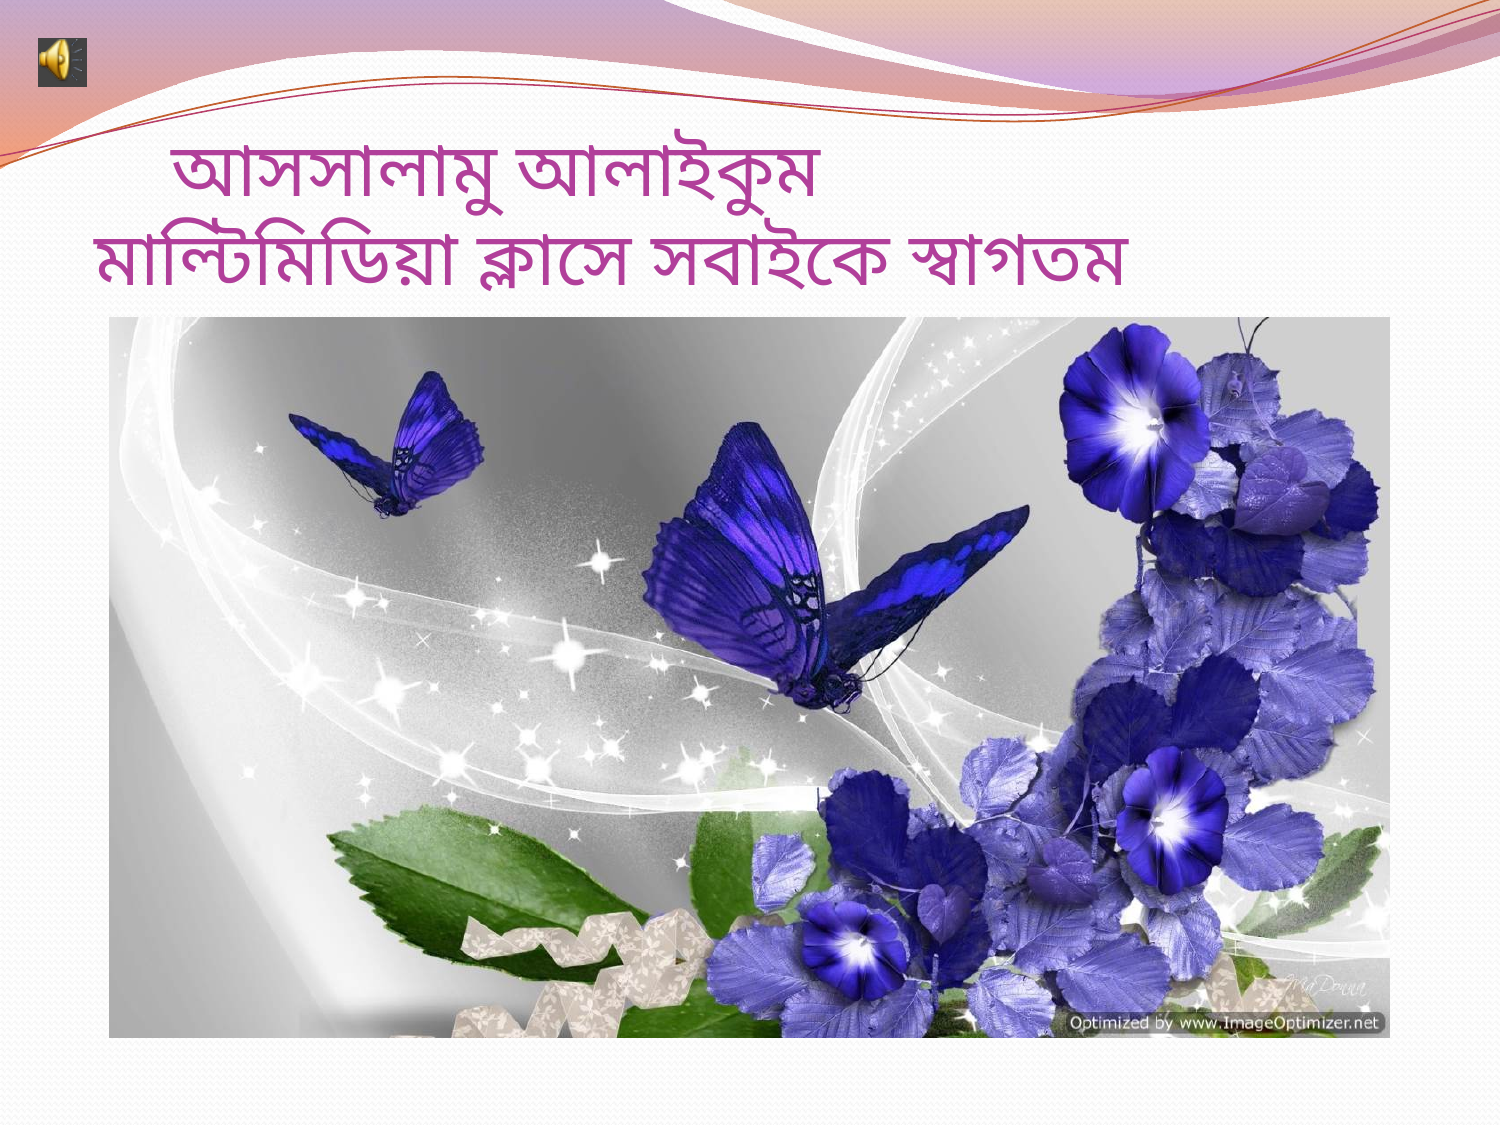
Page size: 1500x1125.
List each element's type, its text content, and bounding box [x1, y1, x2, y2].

picture [37, 37, 88, 88]
title আসসালামু আলাইকুম মাল্টিমিডিয়া ক্লাসে সবাইকে স্বাগতম [75, 112, 1425, 300]
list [109, 317, 1391, 1038]
